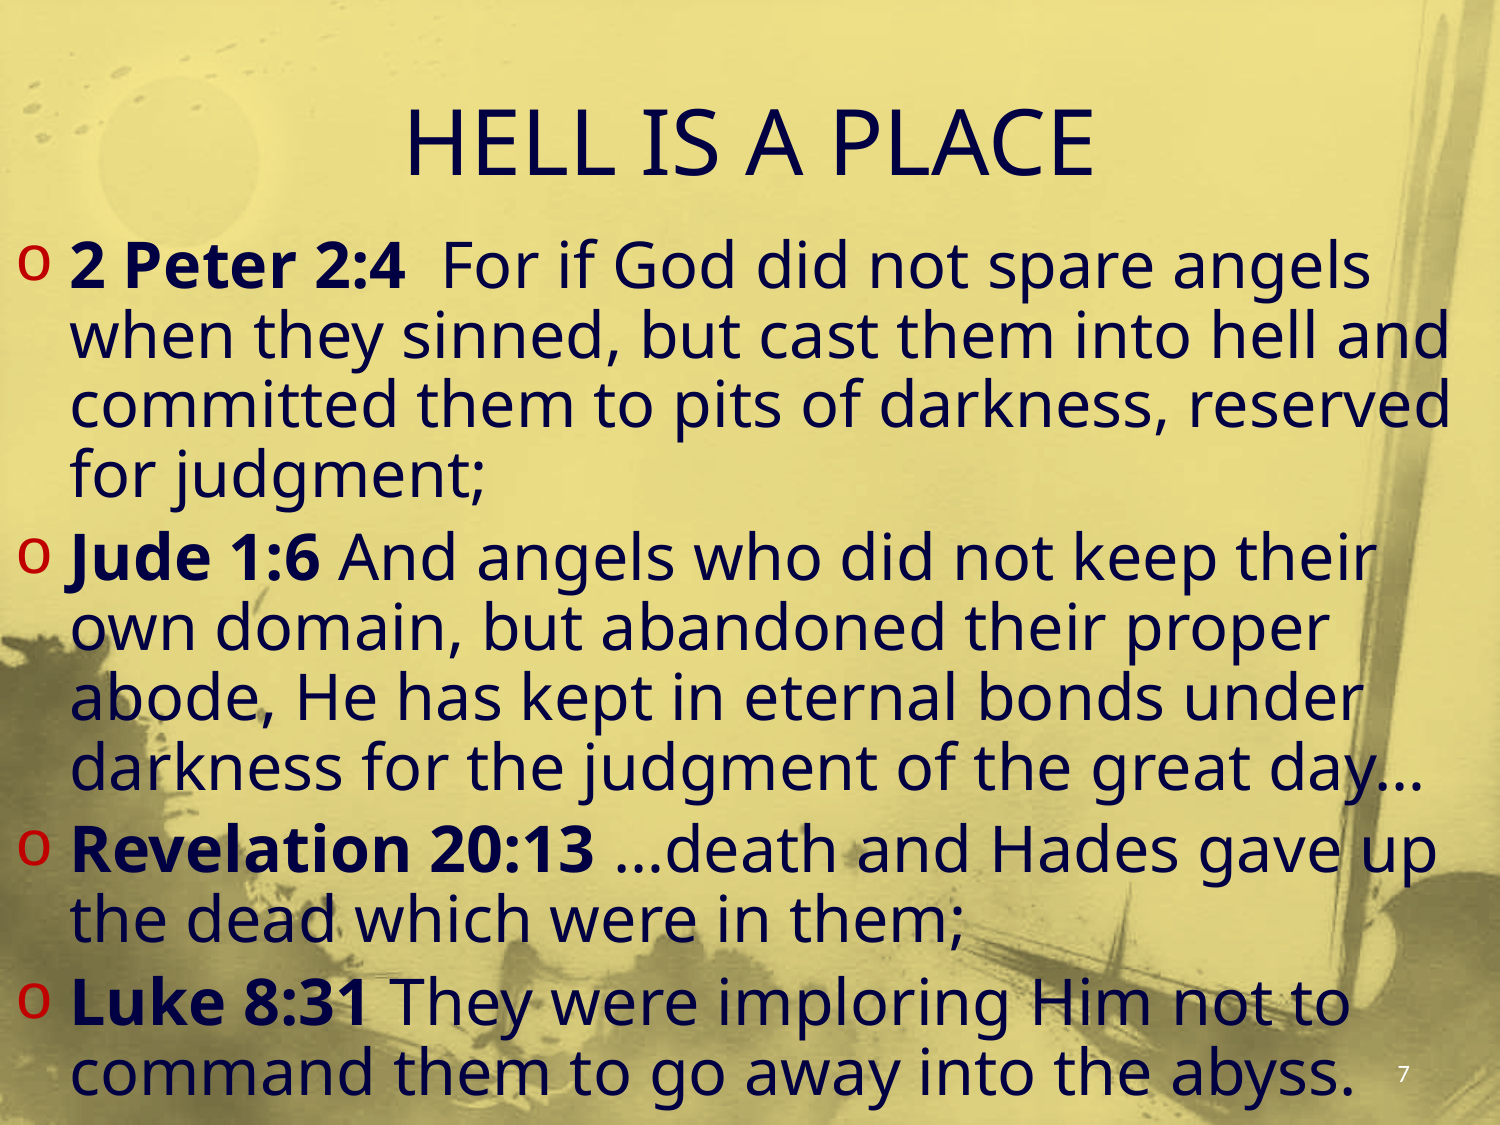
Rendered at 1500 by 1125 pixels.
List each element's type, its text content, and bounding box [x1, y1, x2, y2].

slide_number 7 [1074, 1042, 1425, 1103]
title HELL IS A PLACE [0, 45, 1500, 224]
list 2 Peter 2:4 For if God did not spare angels when they sinned, but cast them into hell and committed them to pits of darkness, reserved for judgment; Jude 1:6 And angels who did not keep their own domain, but abandoned their proper abode, He has kept in eternal bonds under darkness for the judgment of the great day… Revelation 20:13 …death and Hades gave up the dead which were in them; Luke 8:31 They were imploring Him not to command them to go away into the abyss. [0, 224, 1500, 1125]
